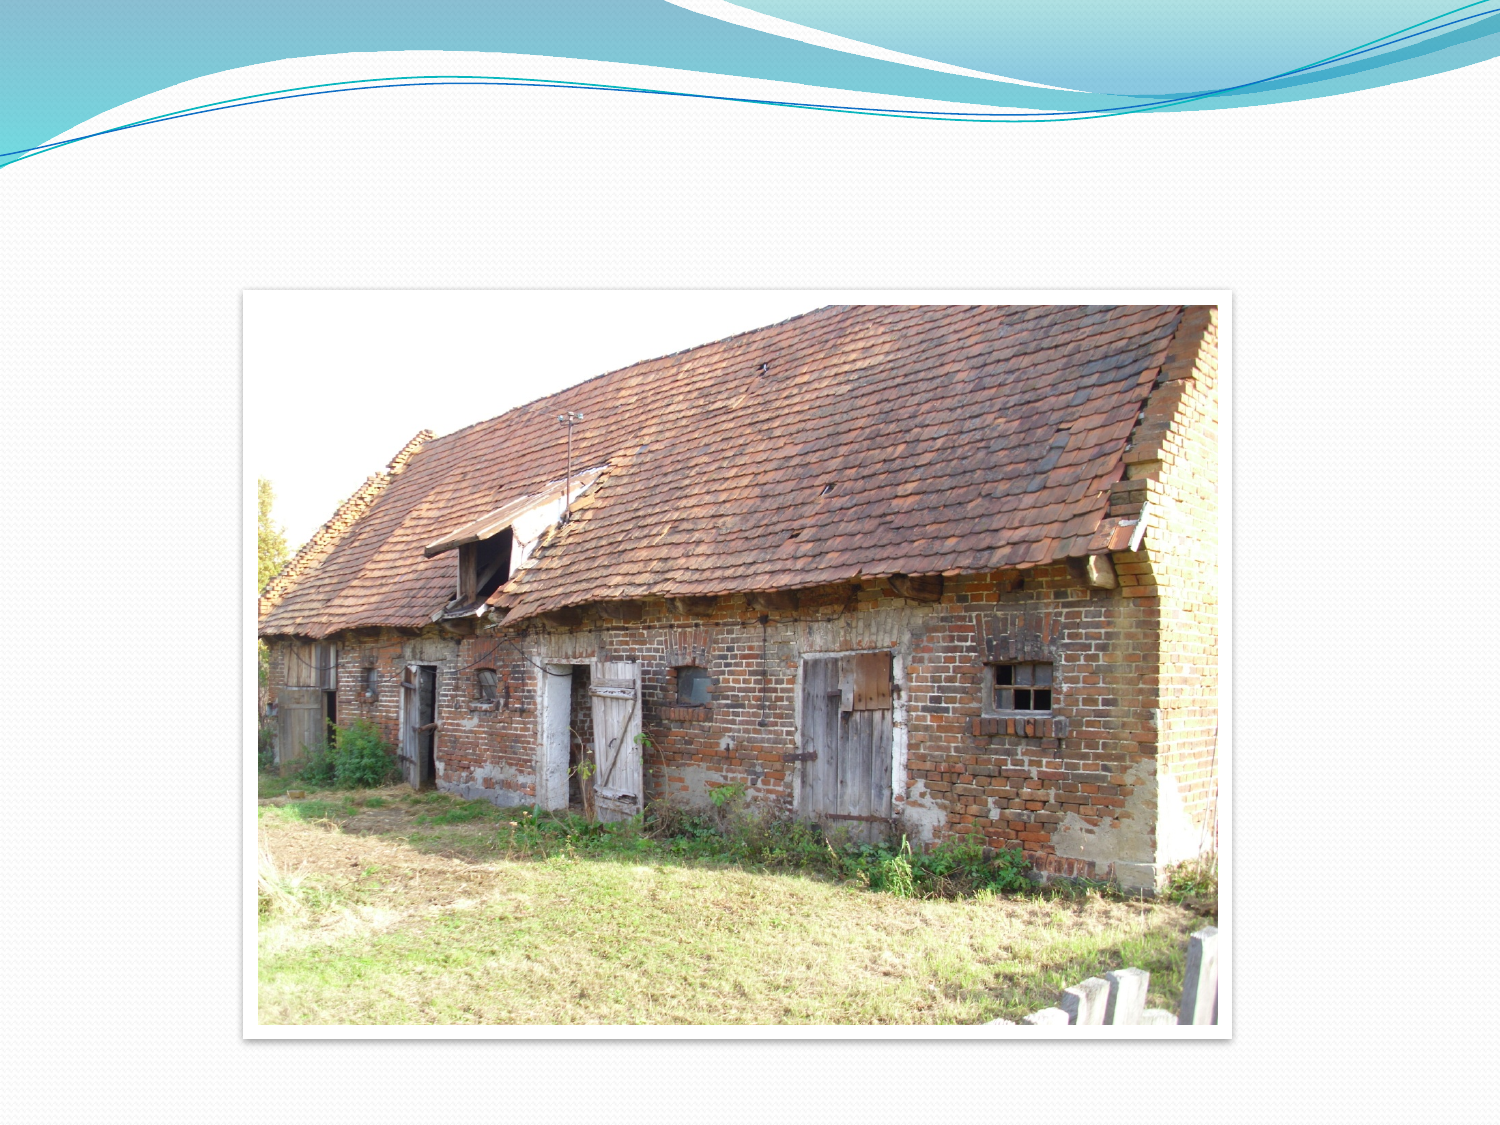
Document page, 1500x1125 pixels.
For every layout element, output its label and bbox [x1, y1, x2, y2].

list [257, 304, 1219, 1025]
